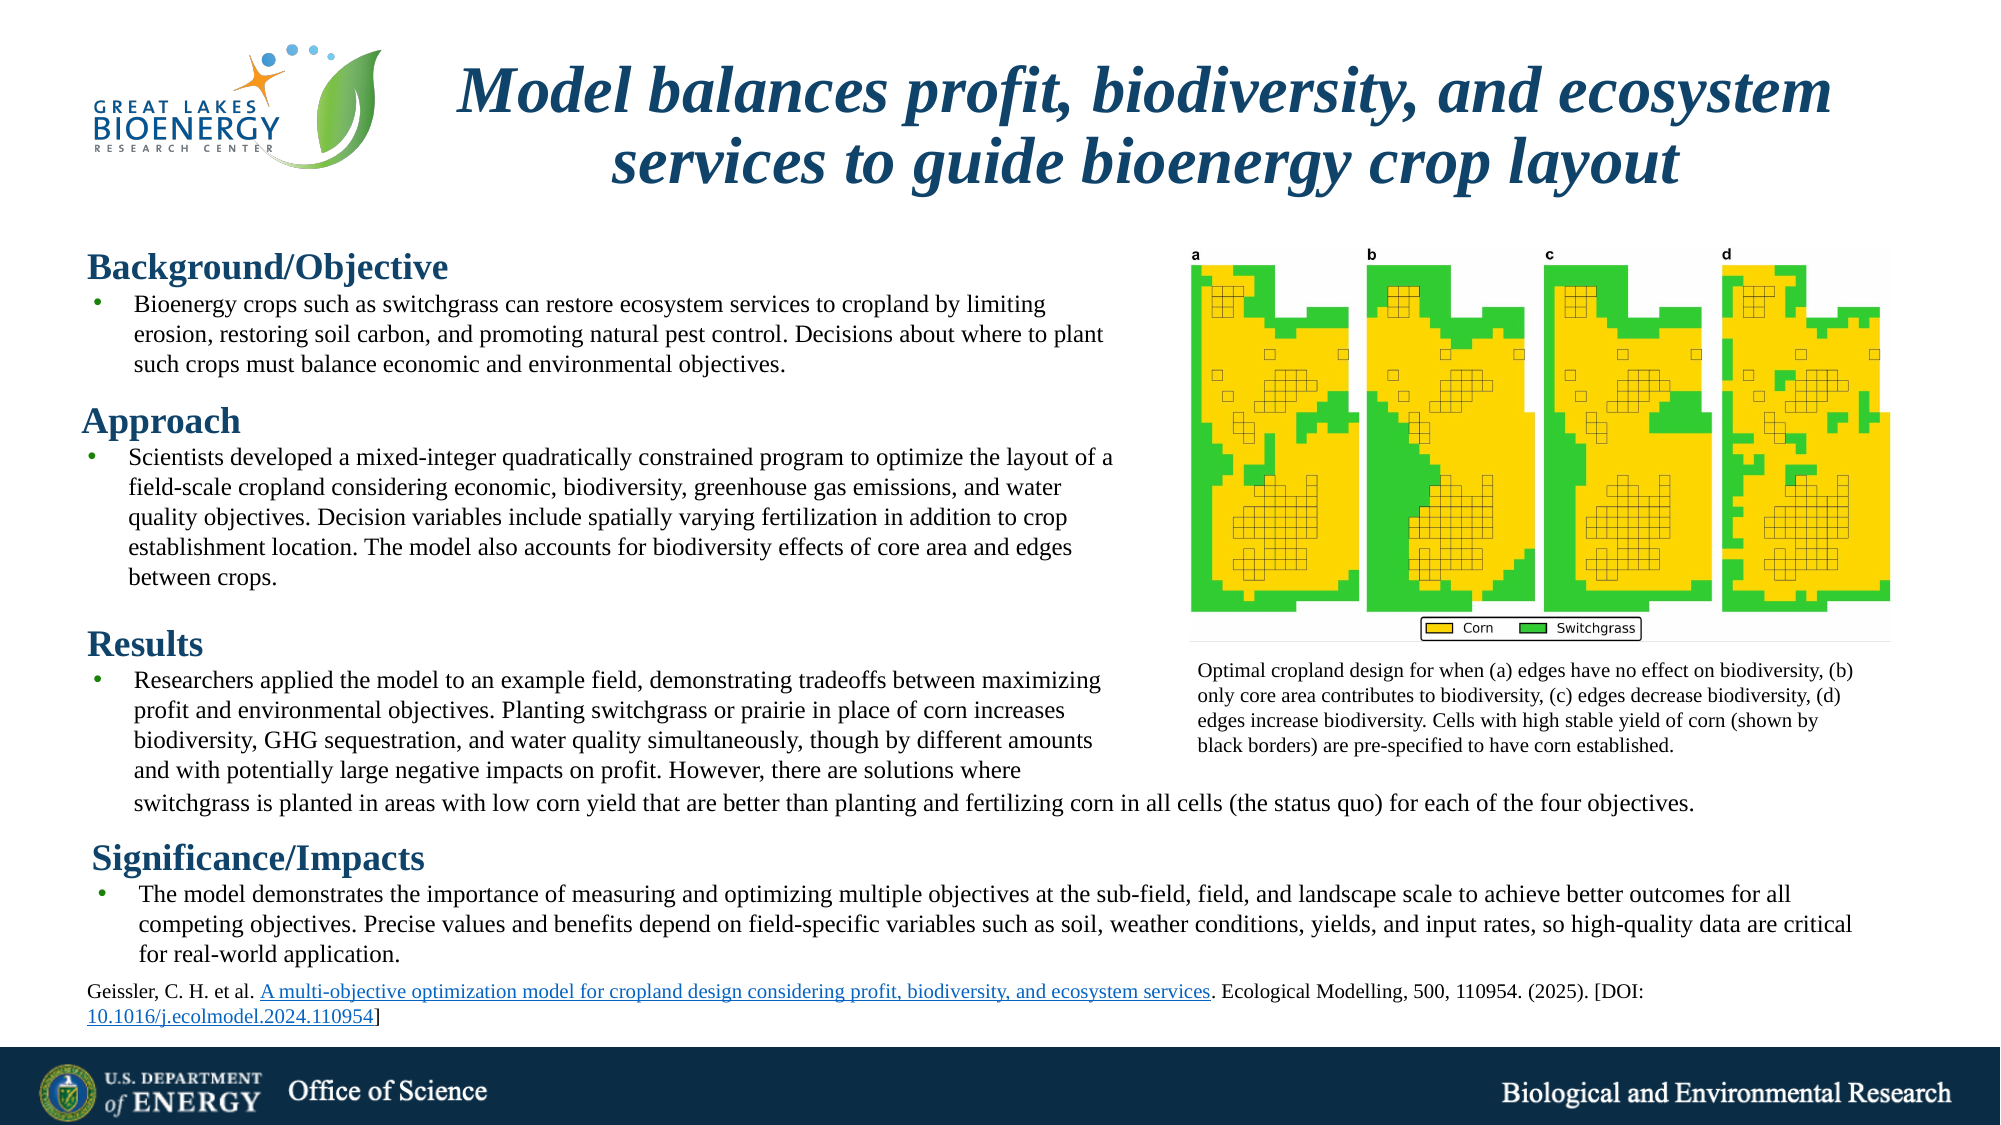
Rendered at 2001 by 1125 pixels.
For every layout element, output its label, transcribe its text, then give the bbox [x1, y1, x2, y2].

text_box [1182, 246, 1891, 766]
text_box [71, 610, 1849, 826]
picture [66, 30, 410, 183]
text_box Background/Objective Bioenergy crops such as switchgrass can restore ecosystem services to cropland by limiting erosion, restoring soil carbon, and promoting natural pest control. Decisions about where to plant such crops must balance economic and environmental objectives. [72, 234, 1147, 387]
text_box Significance/Impacts The model demonstrates the importance of measuring and optimizing multiple objectives at the sub-field, field, and landscape scale to achieve better outcomes for all competing objectives. Precise values and benefits depend on field-specific variables such as soil, weather conditions, yields, and input rates, so high-quality data are critical for real-world application. [76, 824, 1891, 969]
picture [0, 1047, 2000, 1125]
text_box Approach Scientists developed a mixed-integer quadratically constrained program to optimize the layout of a field-scale cropland considering economic, biodiversity, greenhouse gas emissions, and water quality objectives. Decision variables include spatially varying fertilization in addition to crop establishment location. The model also accounts for biodiversity effects of core area and edges between crops. [66, 388, 1147, 603]
text_box Model balances profit, biodiversity, and ecosystem services to guide bioenergy crop layout [397, 18, 1896, 235]
text_box Geissler, C. H. et al. A multi-objective optimization model for cropland design considering profit, biodiversity, and ecosystem services. Ecological Modelling, 500, 110954. (2025). [DOI:10.1016/j.ecolmodel.2024.110954] [71, 969, 1896, 1035]
